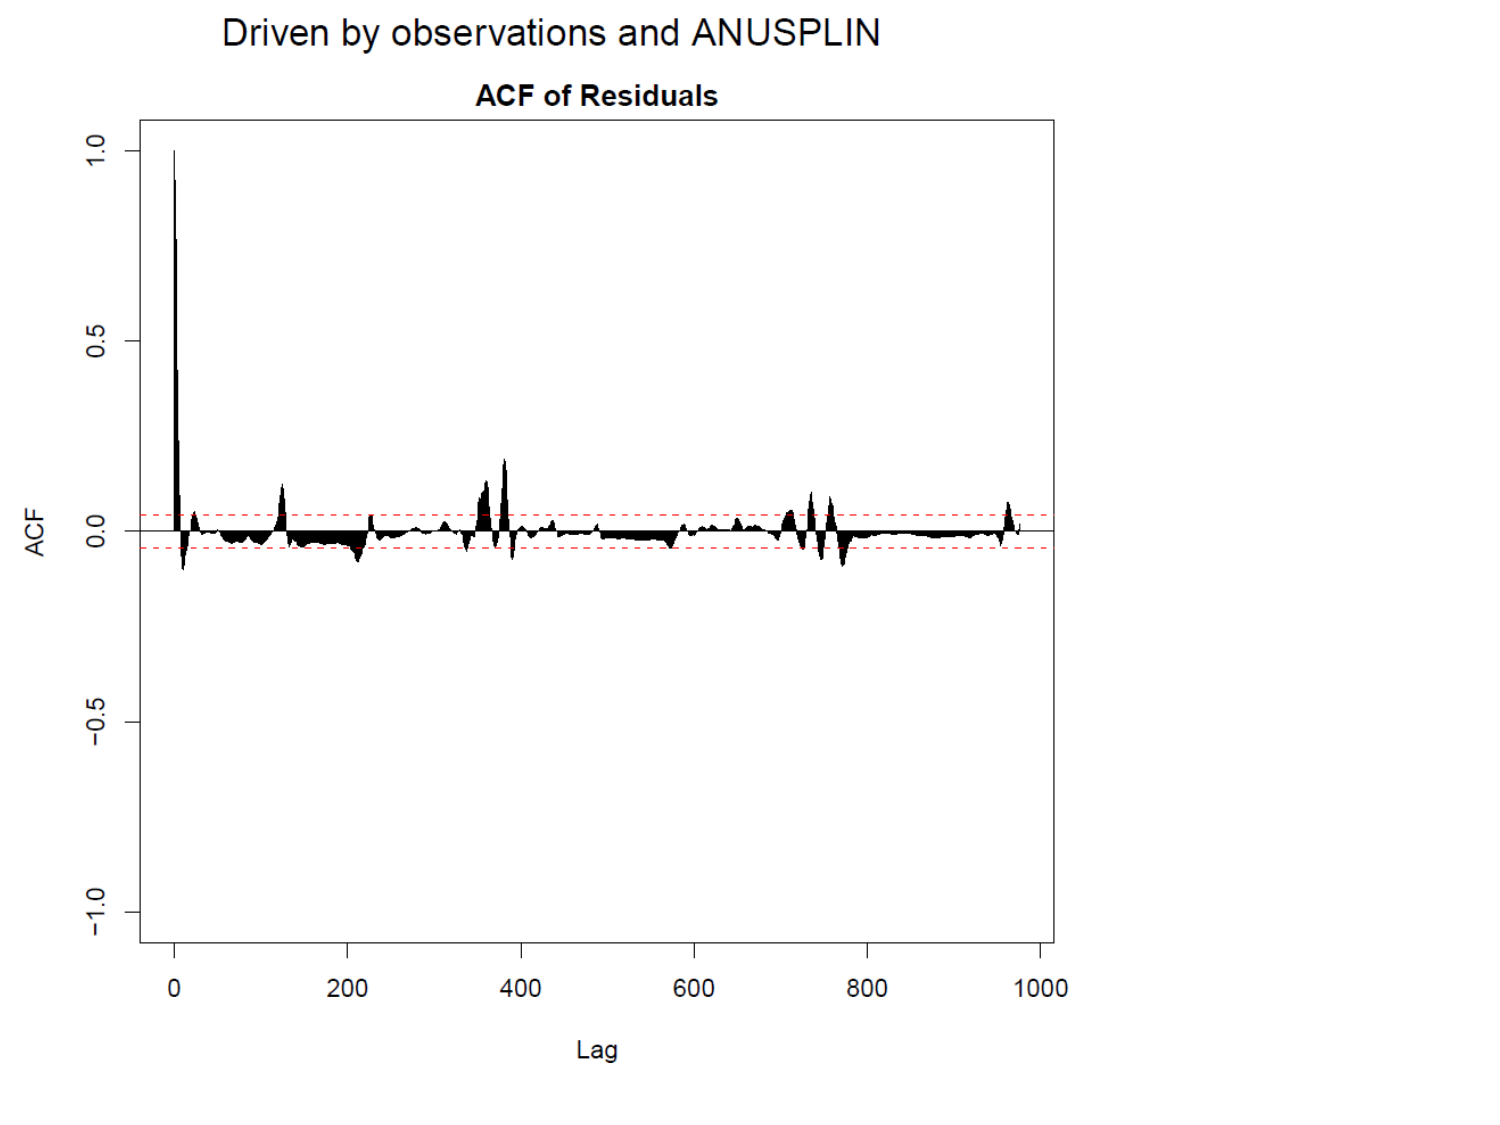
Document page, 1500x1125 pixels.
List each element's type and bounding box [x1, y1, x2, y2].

picture [19, 0, 1083, 1064]
